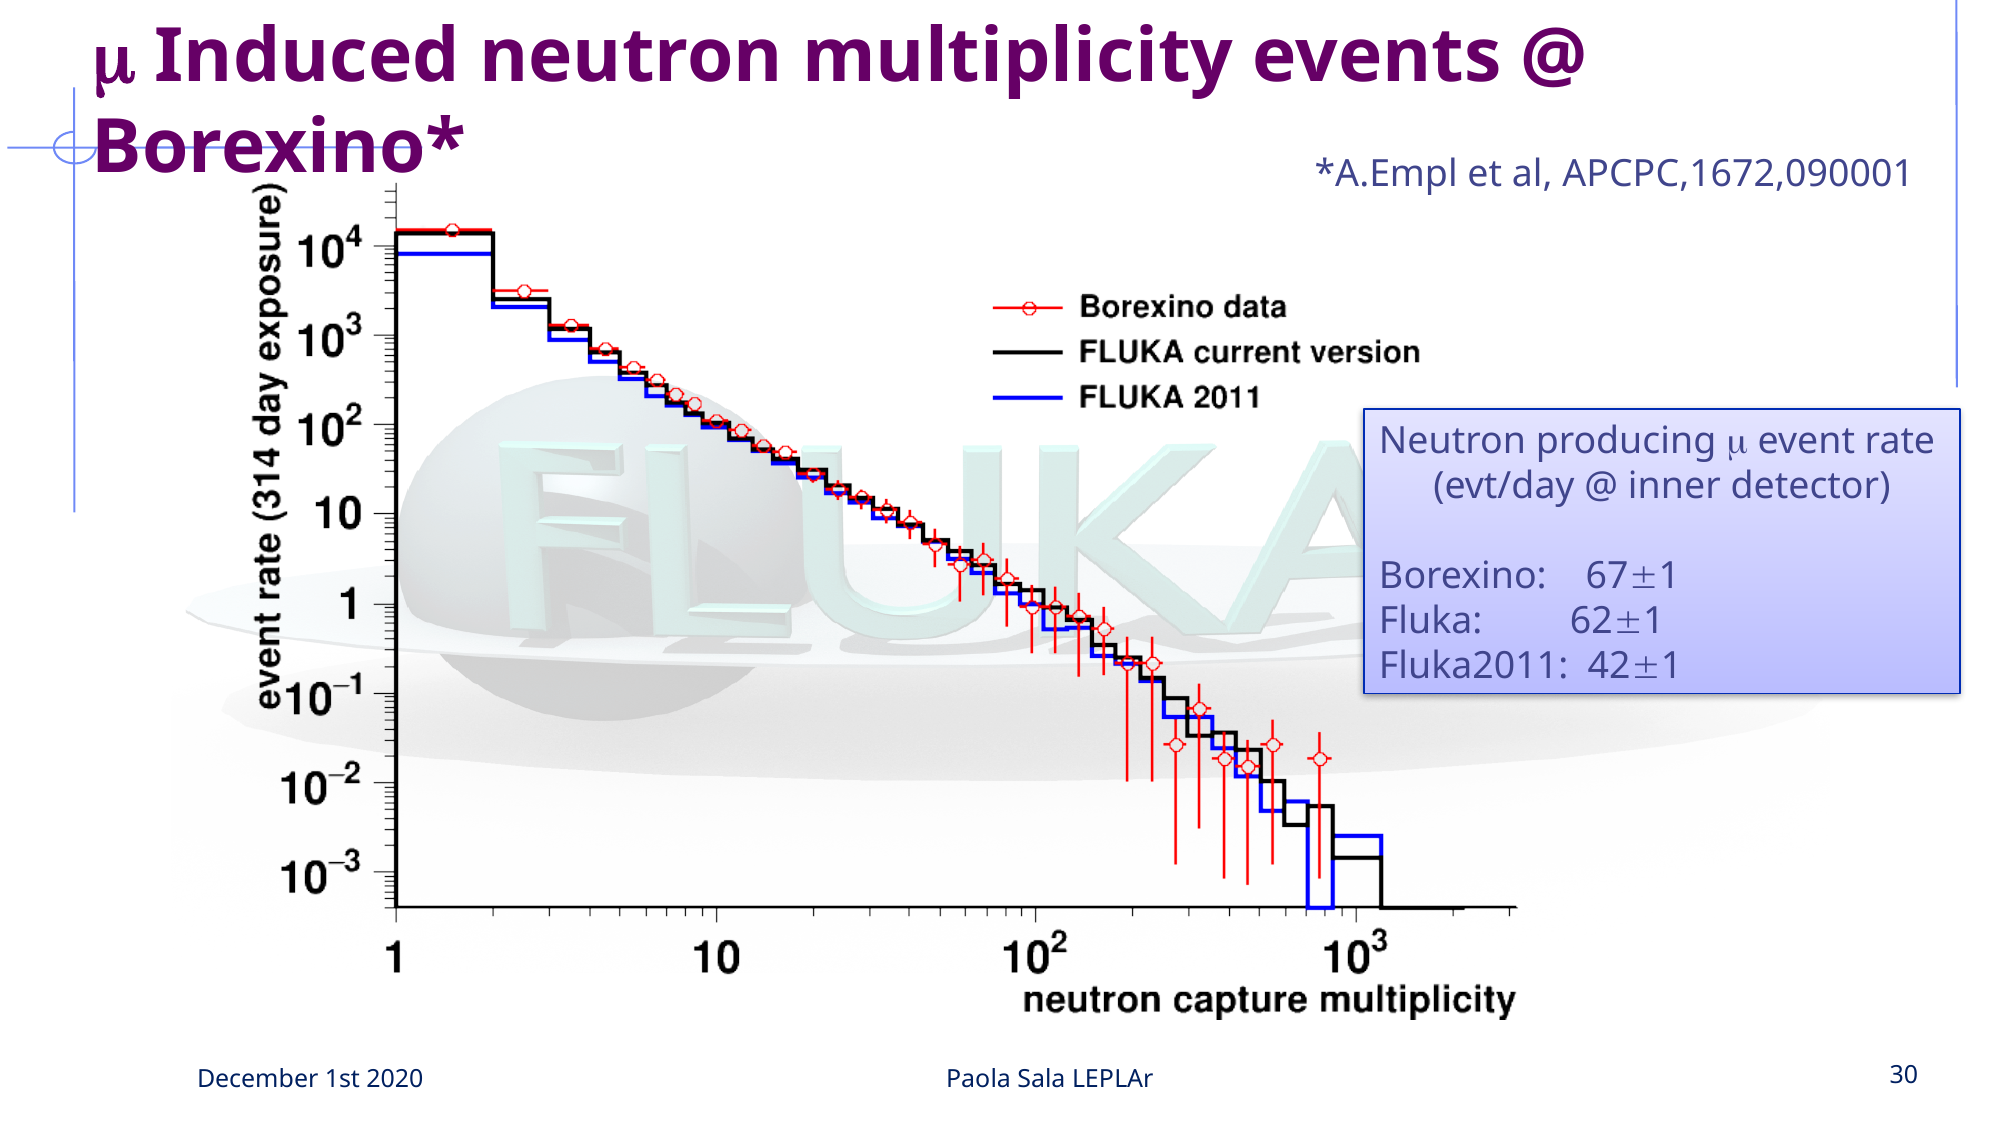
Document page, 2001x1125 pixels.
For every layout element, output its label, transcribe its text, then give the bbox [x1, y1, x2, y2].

text_box *A.Empl et al, APCPC,1672,090001 [1614, 141, 1930, 202]
slide_number 30 [1583, 1050, 1934, 1100]
title  Induced neutron multiplicity events @ Borexino* [91, 44, 1934, 149]
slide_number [102, 1050, 519, 1100]
footer Paola Sala LEPLAr [616, 1050, 1483, 1100]
picture [0, 0, 2001, 1125]
text_box Neutron producing  event rate (evt/day @ inner detector) Borexino: 671 Fluka: 621 Fluka2011: 421 [1614, 408, 1961, 694]
